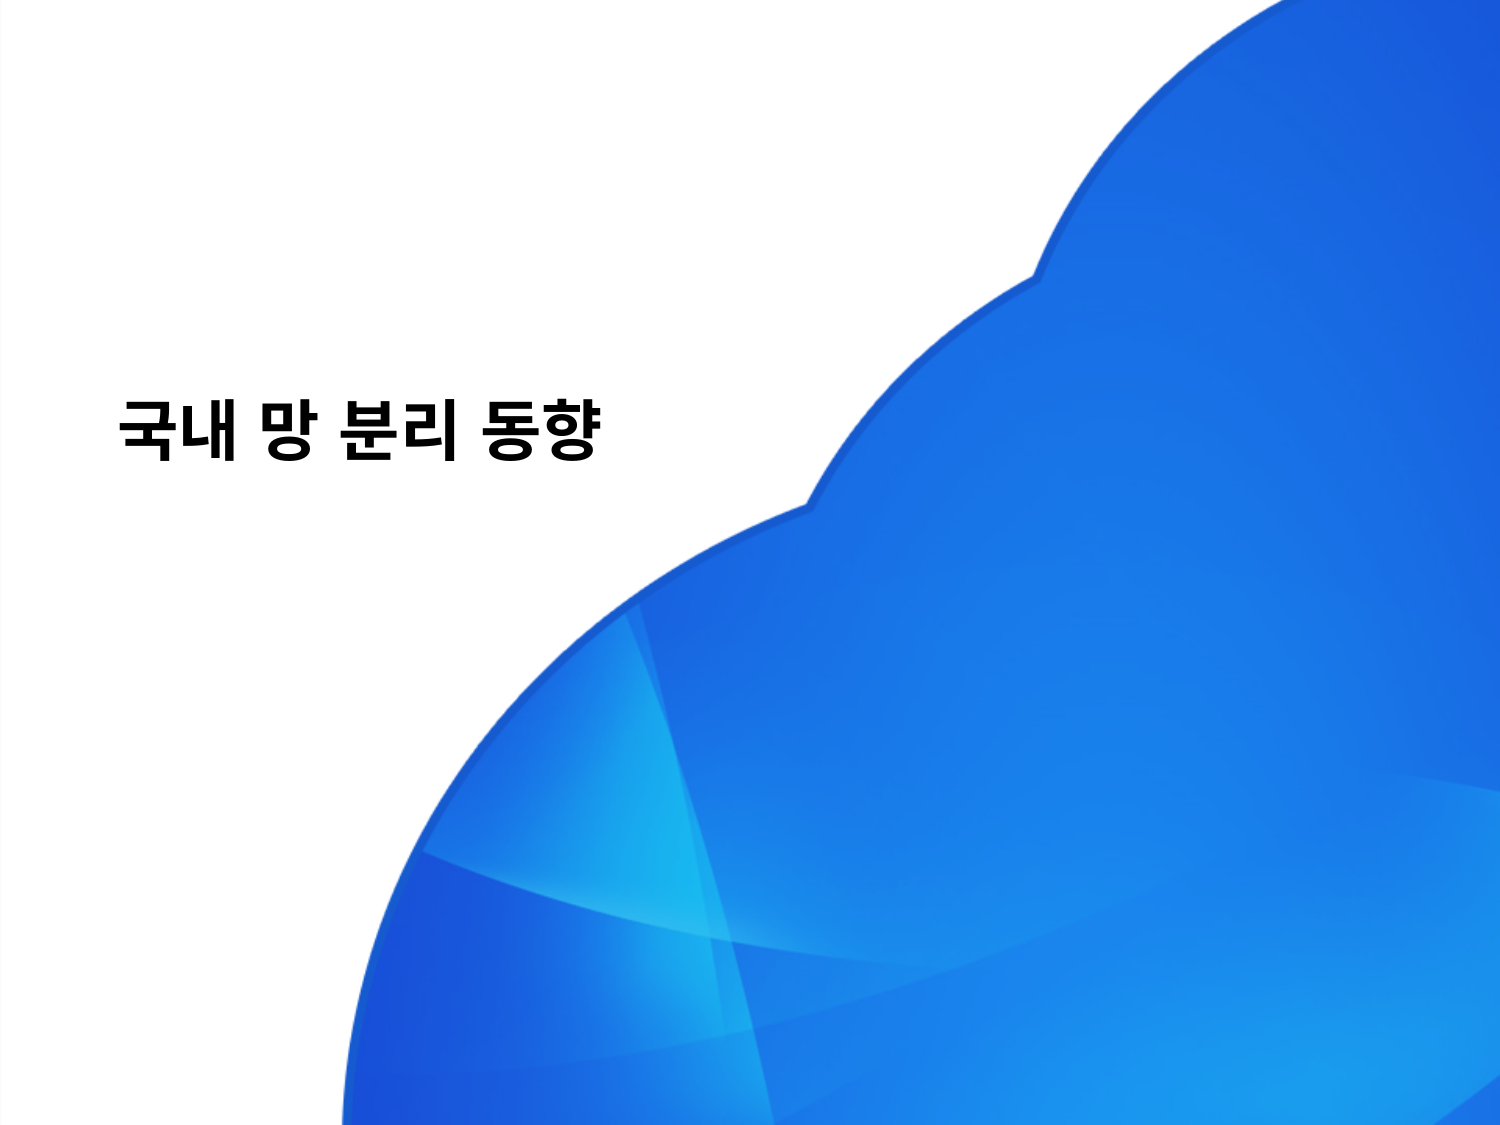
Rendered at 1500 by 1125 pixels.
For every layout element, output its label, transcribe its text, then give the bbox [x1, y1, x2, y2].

picture [0, 0, 1500, 1125]
title 국내 망 분리 동향 [102, 395, 1397, 471]
